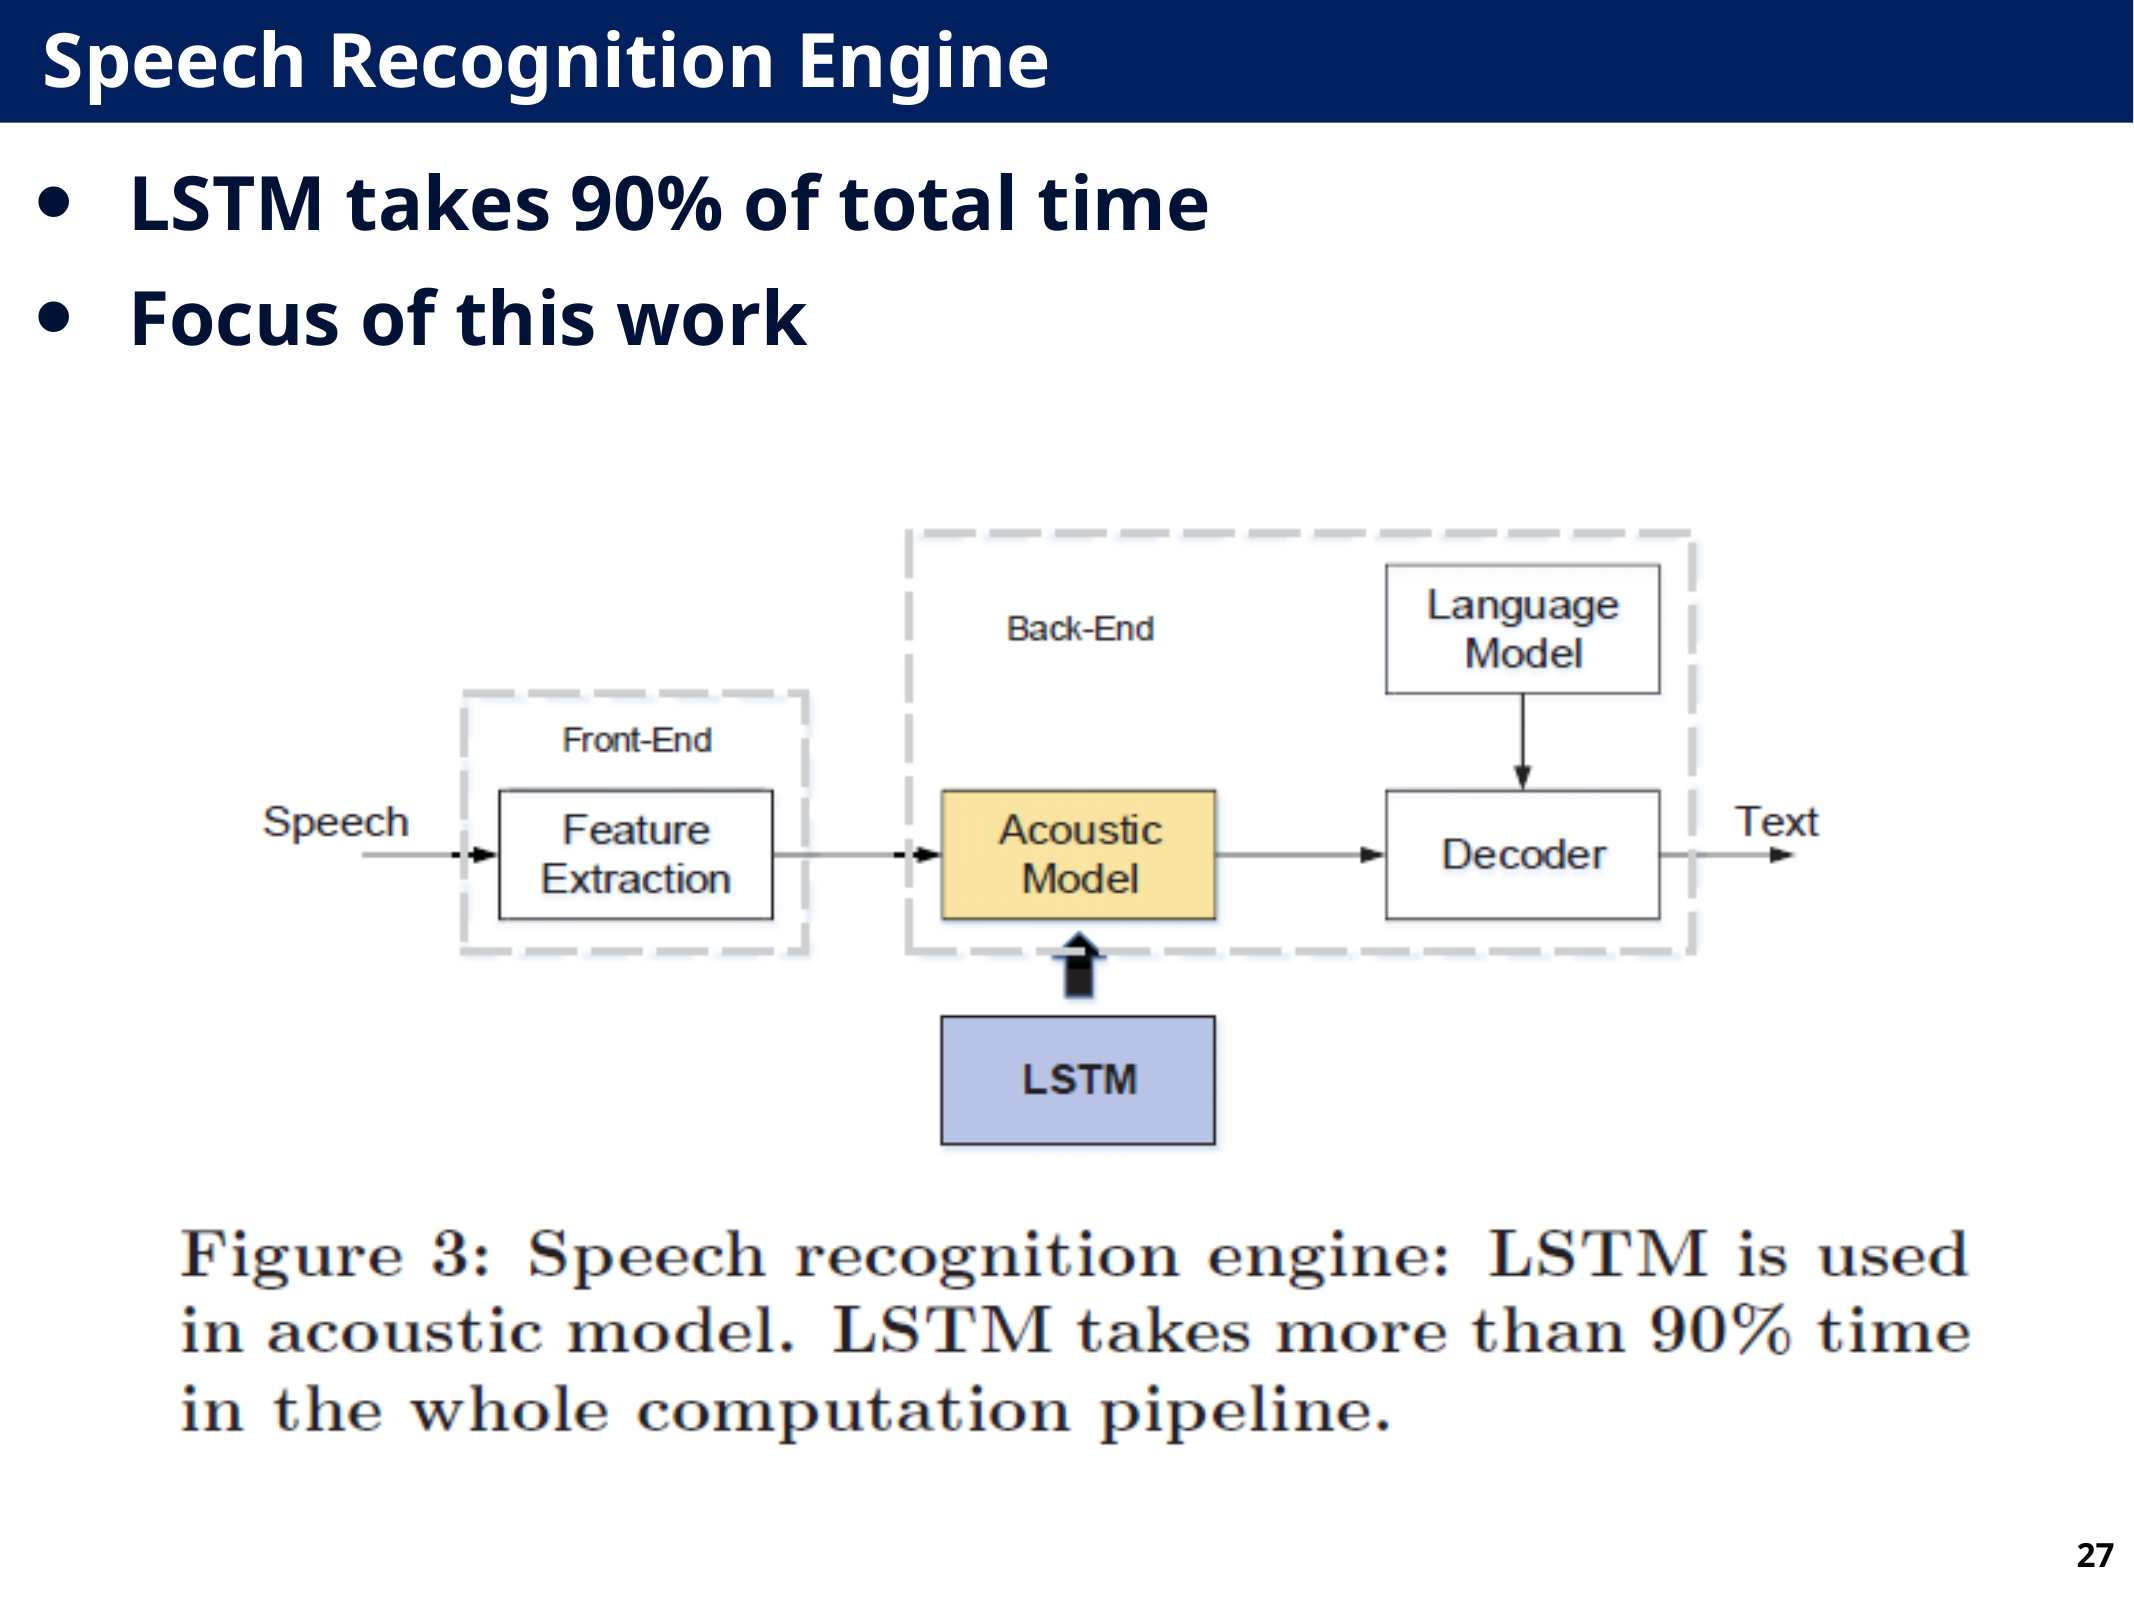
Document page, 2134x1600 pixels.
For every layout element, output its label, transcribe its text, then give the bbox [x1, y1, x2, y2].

title Speech Recognition Engine [0, 0, 2134, 123]
slide_number 27 [1632, 1514, 2130, 1600]
list LSTM takes 90% of total time Focus of this work [34, 155, 2112, 406]
picture [147, 405, 2091, 1492]
